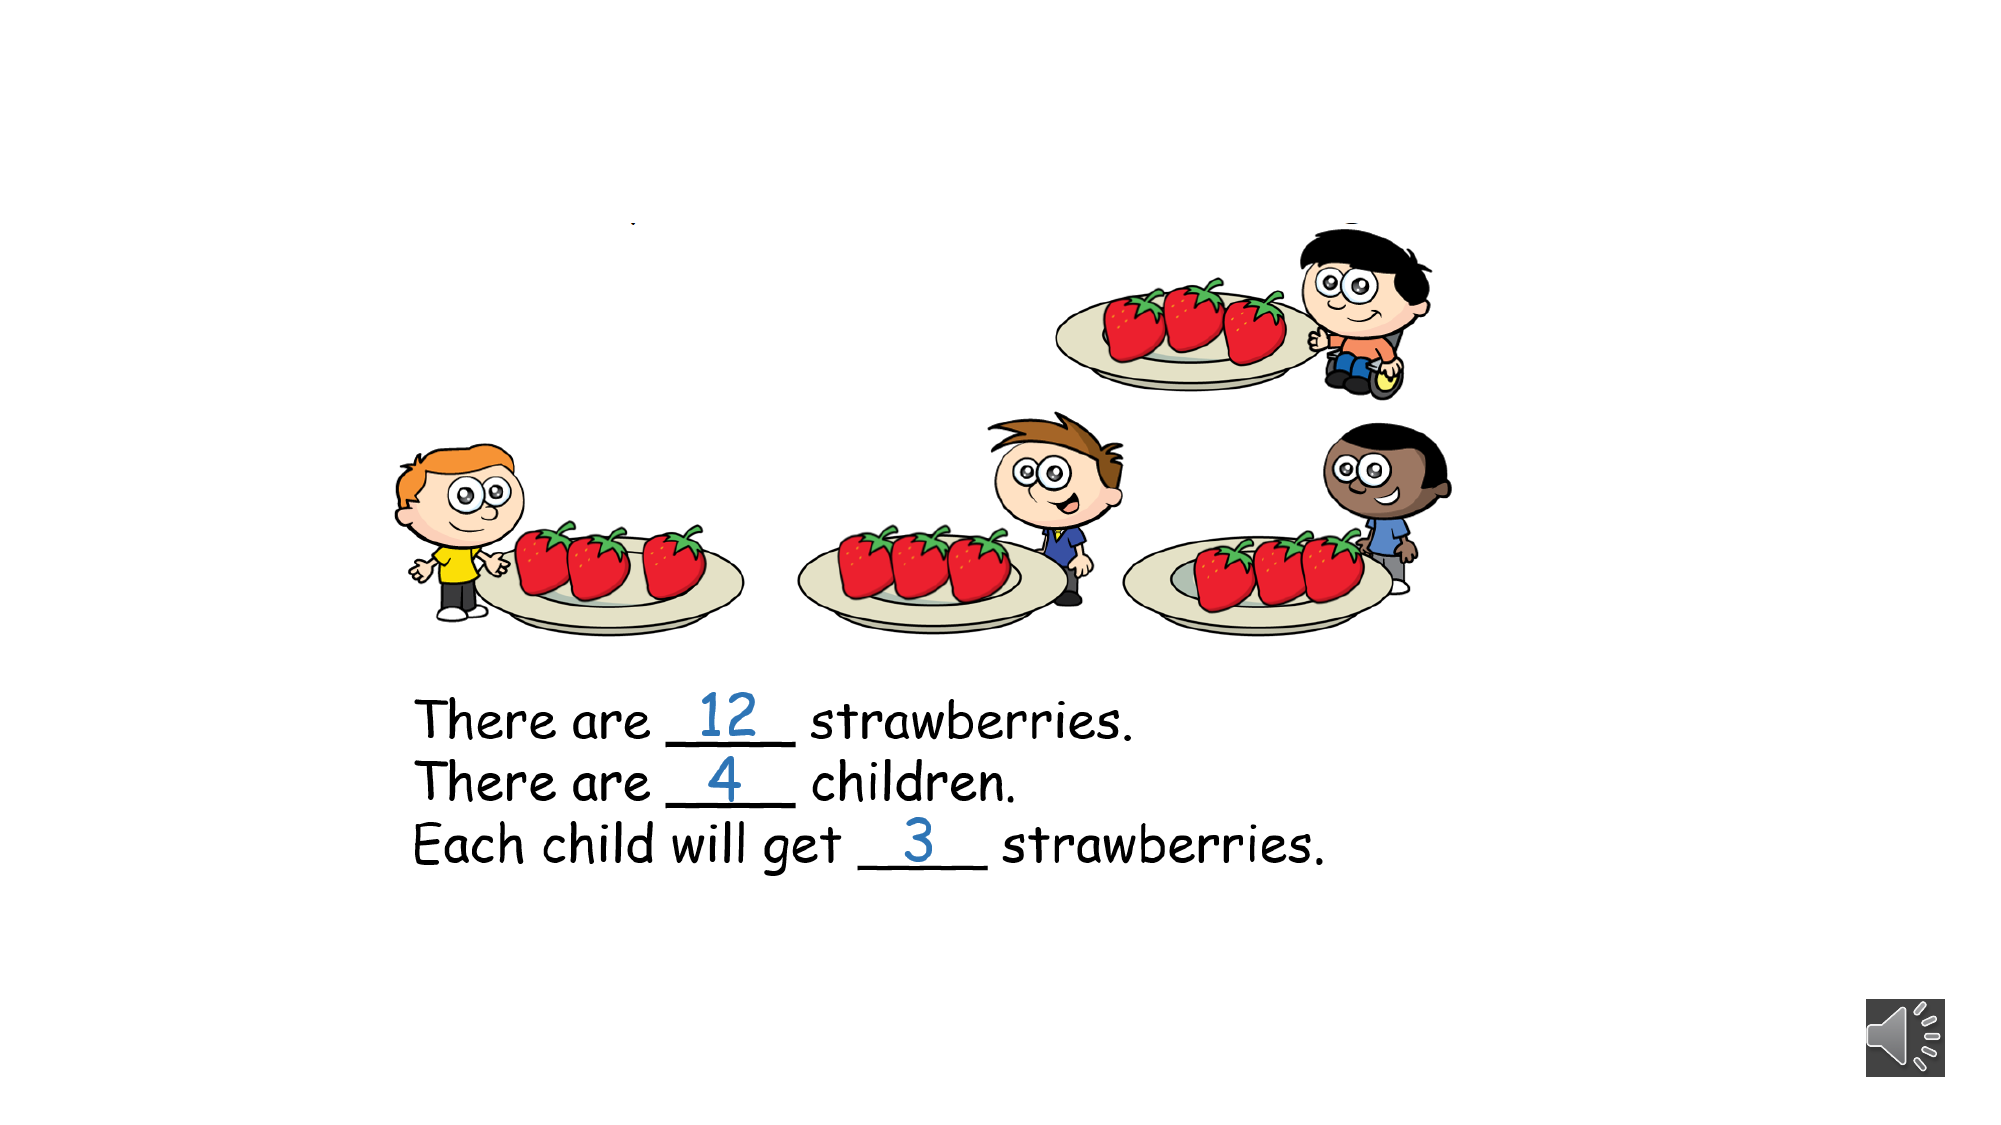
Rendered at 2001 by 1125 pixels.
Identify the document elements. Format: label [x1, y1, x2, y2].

picture [1865, 998, 1946, 1079]
picture [0, 0, 1708, 1125]
text_box [1708, 0, 2000, 1125]
